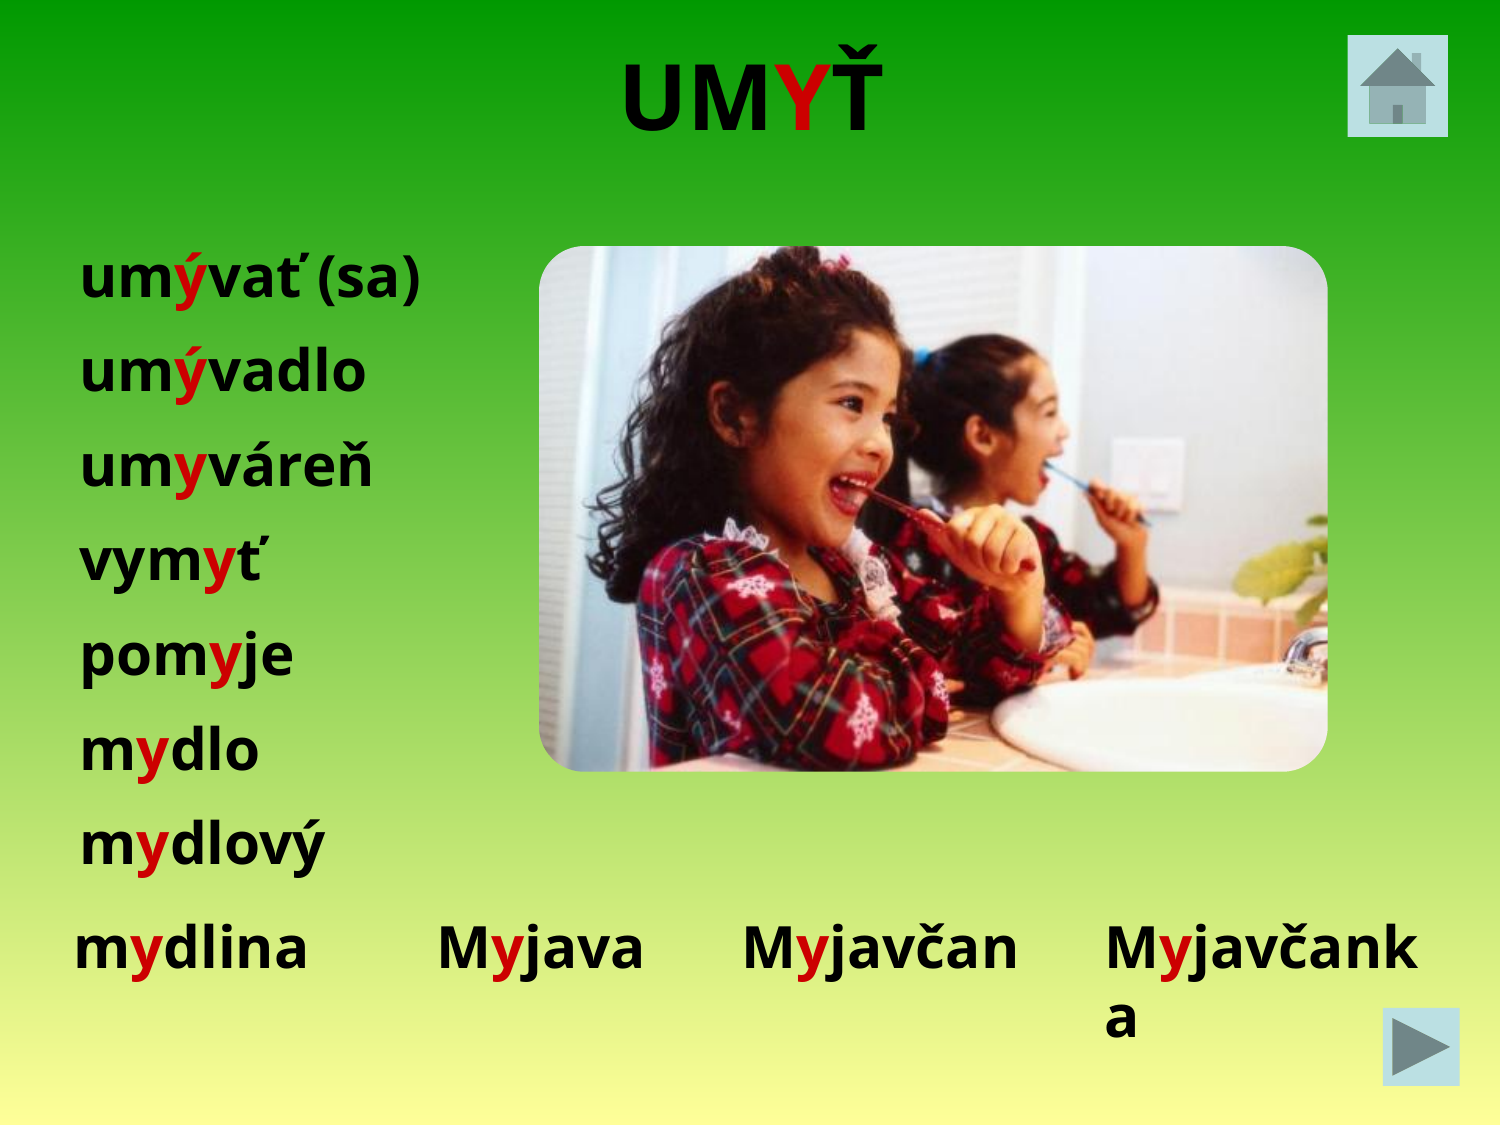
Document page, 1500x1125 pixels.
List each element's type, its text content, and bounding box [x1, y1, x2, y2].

text_box umývadlo [64, 326, 480, 411]
text_box vymyť [64, 515, 445, 600]
text_box umývať (sa) [64, 231, 469, 317]
text_box umyváreň [64, 420, 480, 506]
text_box Myjava [421, 902, 713, 988]
text_box [1382, 1057, 1460, 1086]
text_box Myjavčanka [1089, 902, 1465, 1057]
title UMYŤ [76, 0, 1428, 188]
text_box mydlina [58, 902, 404, 988]
text_box [1347, 35, 1448, 137]
text_box Myjavčan [726, 902, 1076, 988]
text_box mydlo [64, 704, 514, 789]
text_box mydlový [64, 798, 411, 884]
picture [538, 245, 1328, 772]
text_box pomyje [64, 609, 497, 695]
